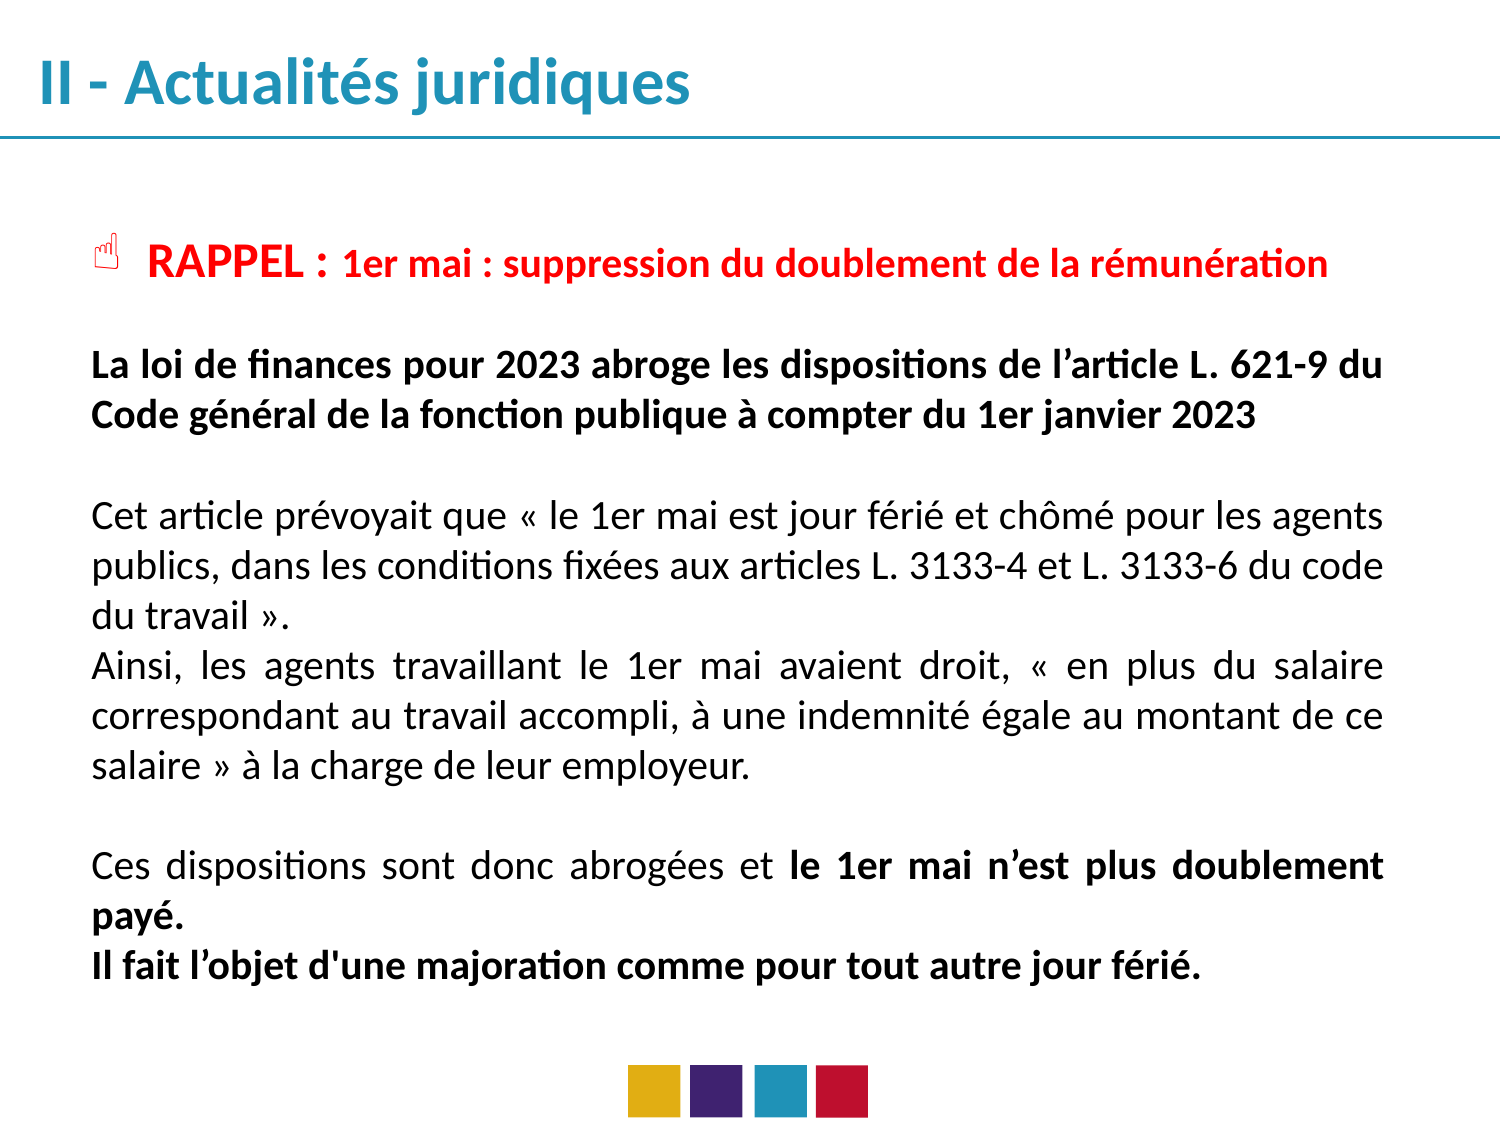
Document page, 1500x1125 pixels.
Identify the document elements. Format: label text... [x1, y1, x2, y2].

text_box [627, 1064, 869, 1118]
text_box RAPPEL : 1er mai : suppression du doublement de la rémunération La loi de finances pour 2023 abroge les dispositions de l’article L. 621-9 du Code général de la fonction publique à compter du 1er janvier 2023 Cet article prévoyait que « le 1er mai est jour férié et chômé pour les agents publics, dans les conditions fixées aux articles L. 3133-4 et L. 3133-6 du code du travail ». Ainsi, les agents travaillant le 1er mai avaient droit, « en plus du salaire correspondant au travail accompli, à une indemnité égale au montant de ce salaire » à la charge de leur employeur. Ces dispositions sont donc abrogées et le 1er mai n’est plus doublement payé. Il fait l’objet d'une majoration comme pour tout autre jour férié. [76, 219, 1400, 1125]
text_box [49, 184, 1451, 1012]
text_box II - Actualités juridiques [23, 30, 1423, 126]
